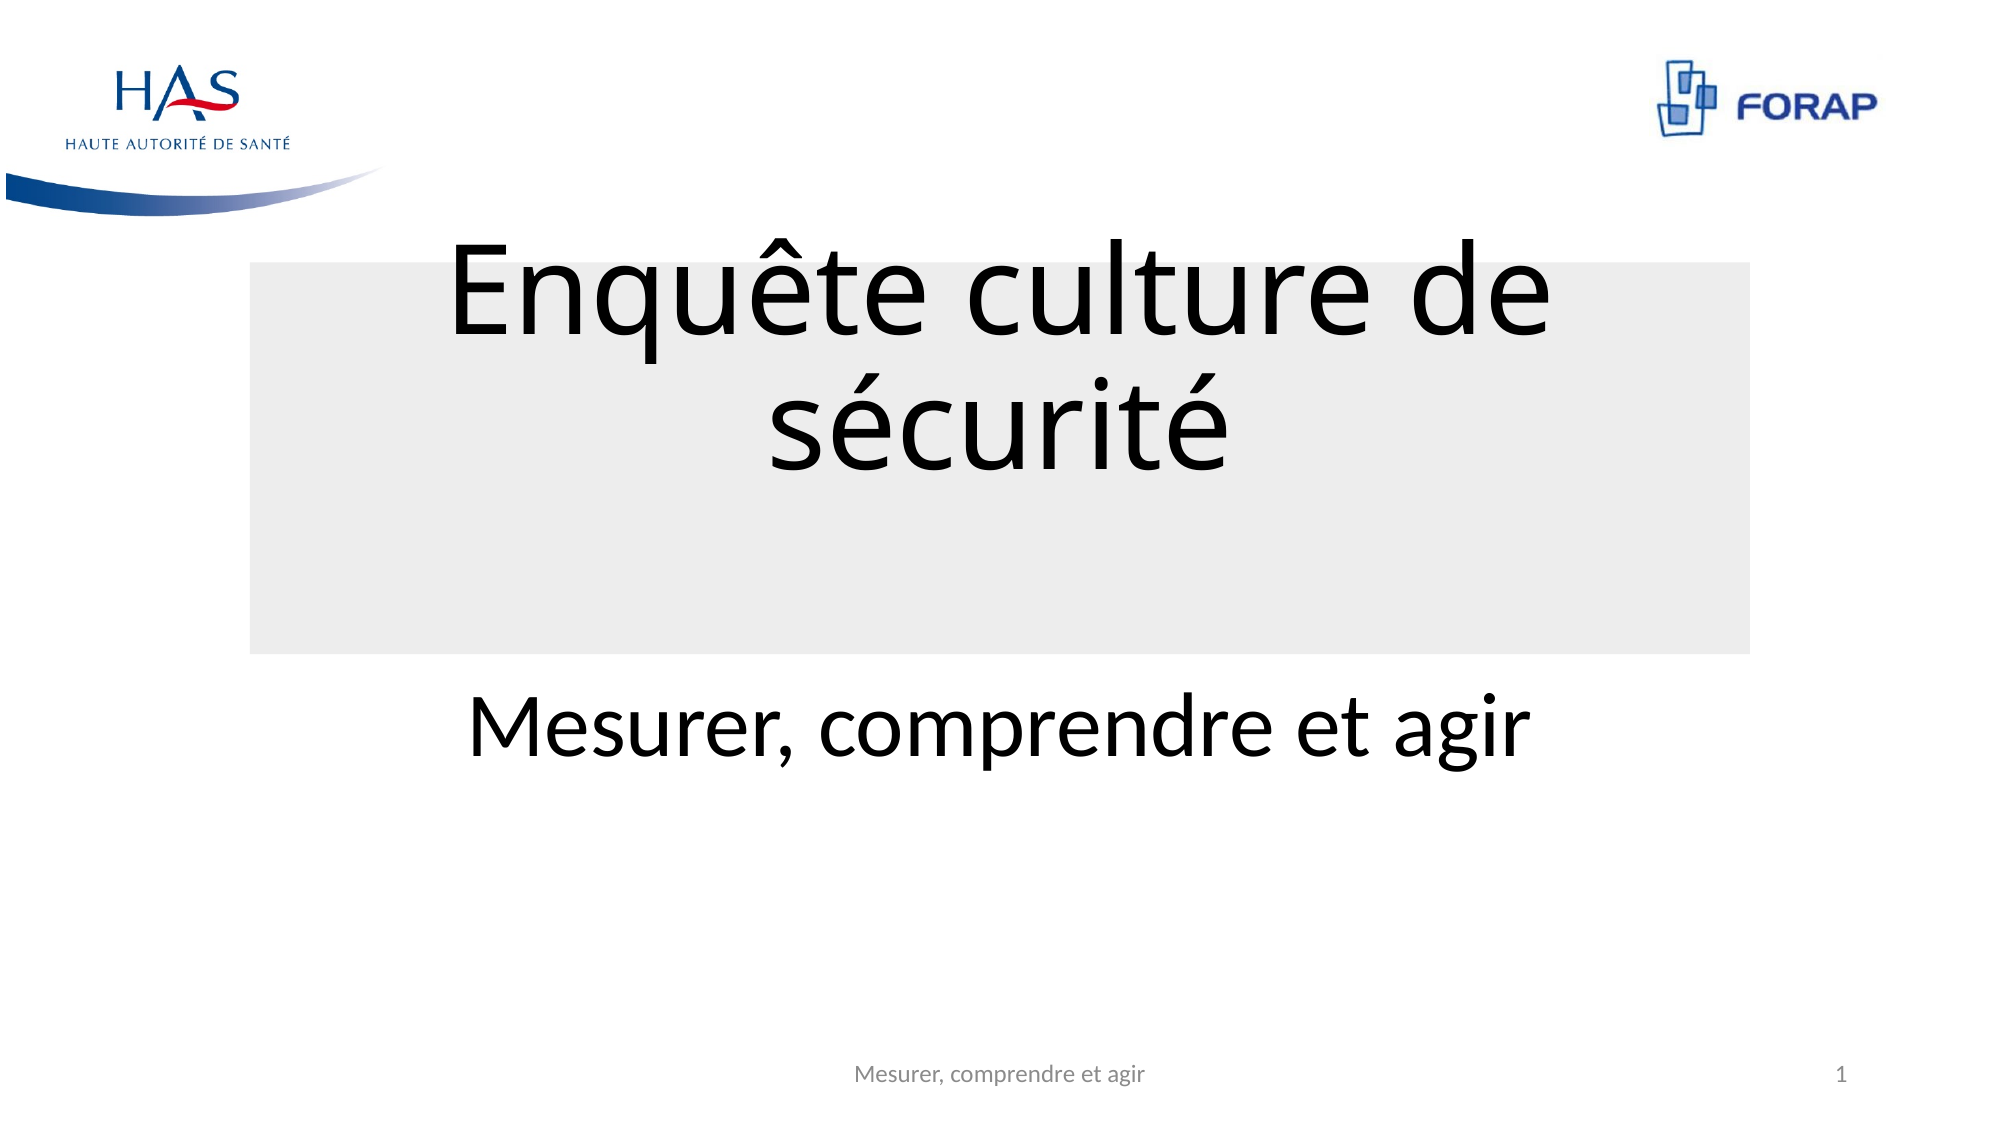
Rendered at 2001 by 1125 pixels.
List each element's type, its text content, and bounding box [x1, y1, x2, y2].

subtitle Mesurer, comprendre et agir [249, 590, 1750, 863]
footer Mesurer, comprendre et agir [662, 1042, 1338, 1103]
picture [6, 0, 441, 230]
picture [1649, 47, 1886, 147]
title Enquête culture de sécurité [249, 262, 1750, 590]
slide_number 1 [1412, 1042, 1863, 1103]
